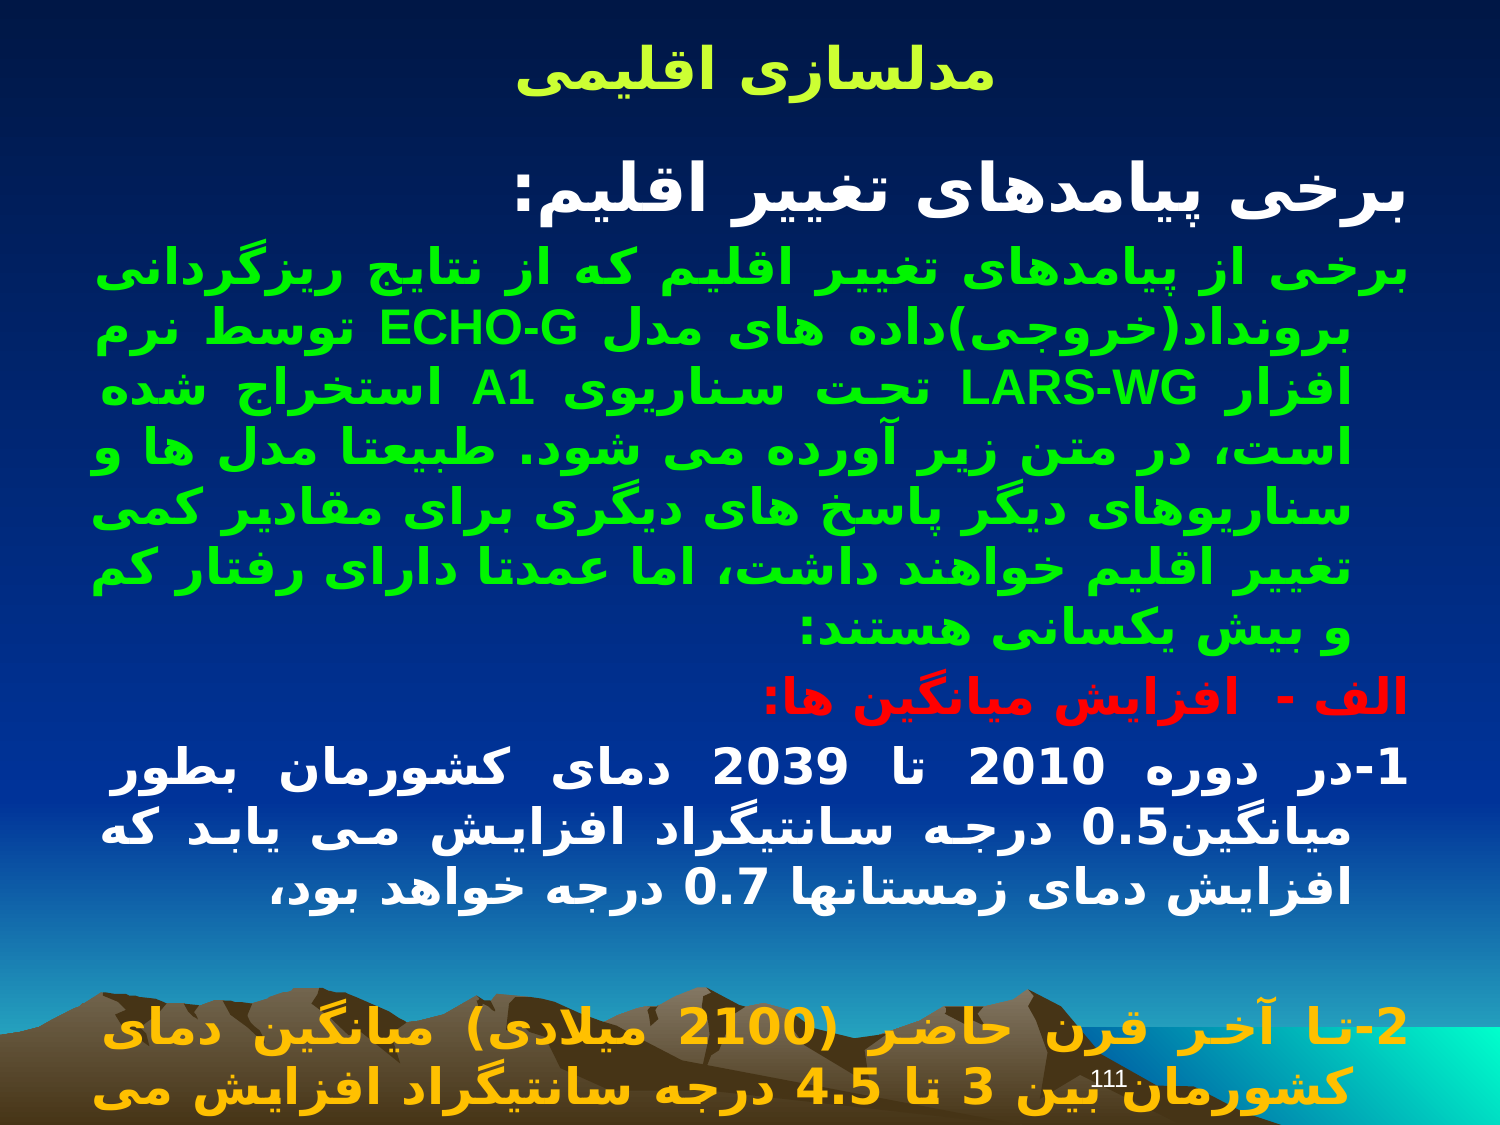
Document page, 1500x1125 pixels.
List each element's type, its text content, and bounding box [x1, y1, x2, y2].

slide_number 111 [1074, 1024, 1426, 1101]
text_box مدلسازی اقلیمی [41, 19, 1471, 114]
picture [1229, 1101, 1237, 1107]
list برخی پیامدهای تغییر اقلیم: برخی از پیامدهای تغییر اقلیم که از نتایج ریزگردانی برونداد(خروجی)داده های مدل ECHO-G توسط نرم افزار LARS-WG تحت سناریوی A1 استخراج شده است، در متن زیر آورده می شود. طبیعتا مدل ها و سناریوهای دیگر پاسخ های دیگری برای مقادیر کمی تغییر اقلیم خواهند داشت، اما عمدتا دارای رفتار کم و بیش یکسانی هستند: الف - افزایش میانگین ها: 1-در دوره 2010 تا 2039 دمای کشورمان بطور میانگین0.5 درجه سانتیگراد افزایش می یابد که افزایش دمای زمستانها 0.7 درجه خواهد بود، 2-تا آخر قرن حاضر (2100 میلادی) میانگین دمای کشورمان بین 3 تا 4.5 درجه سانتیگراد افزایش می یابد، [75, 137, 1425, 1024]
picture [1243, 1105, 1265, 1115]
